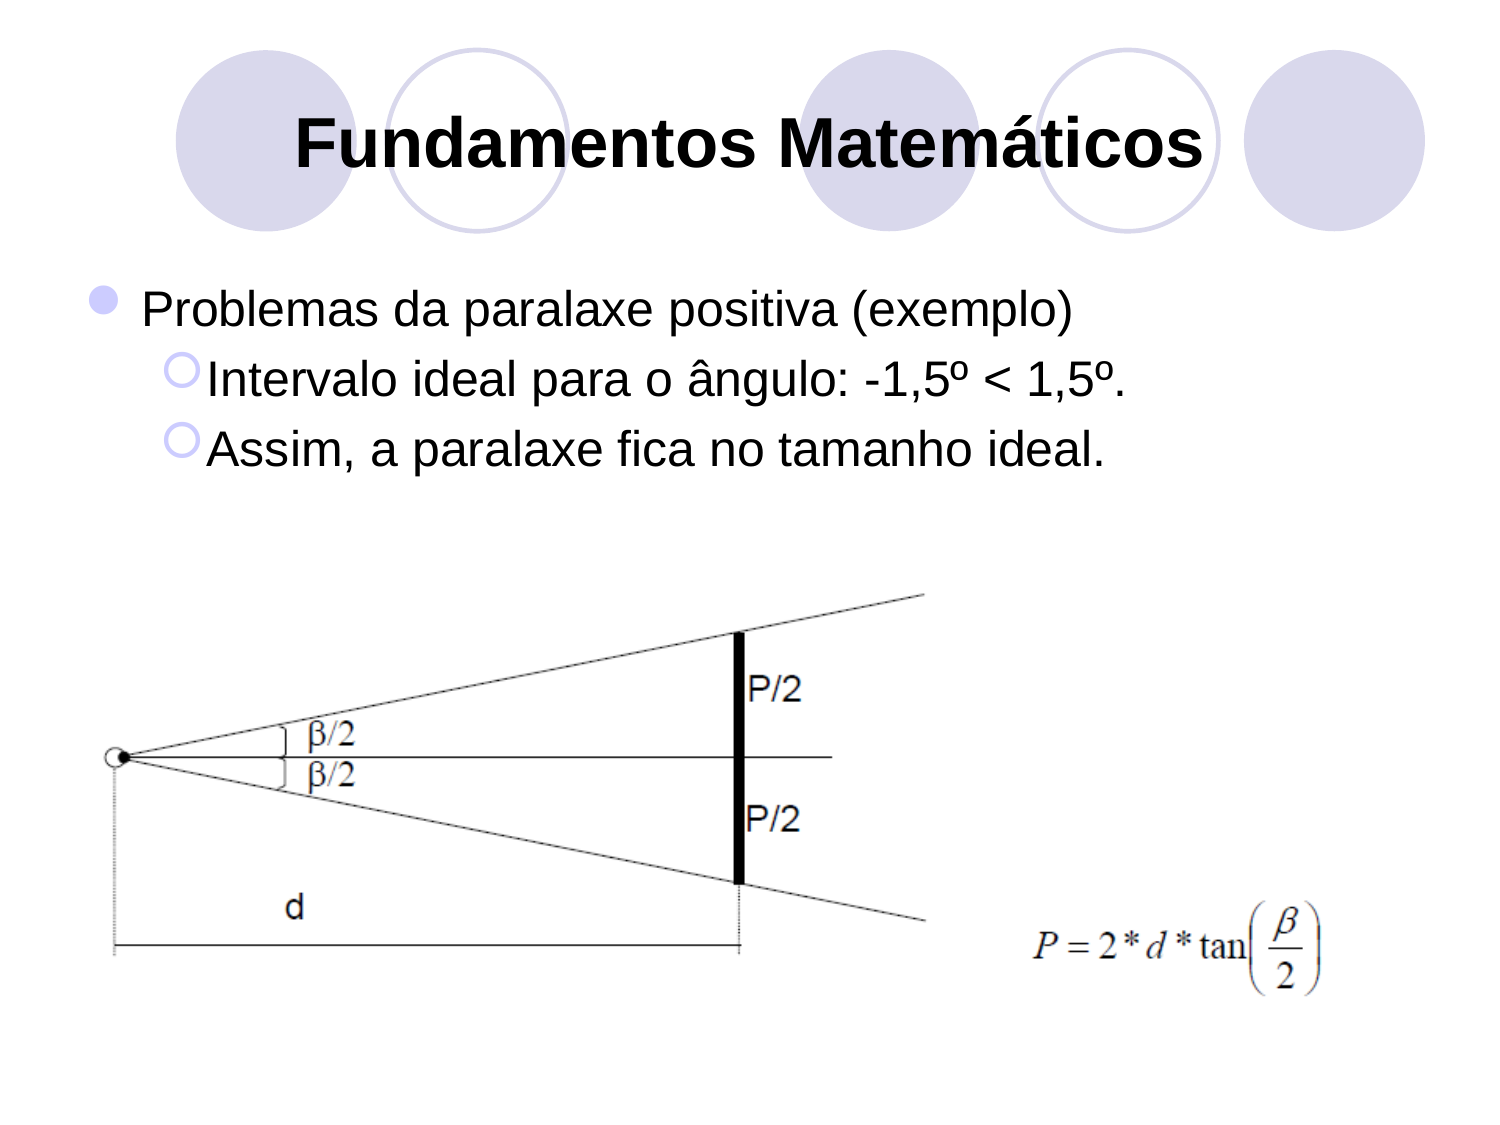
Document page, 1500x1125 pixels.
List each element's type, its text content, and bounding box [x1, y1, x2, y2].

picture [81, 550, 1353, 1012]
title Fundamentos Matemáticos [74, 44, 1426, 233]
text_box Problemas da paralaxe positiva (exemplo) Intervalo ideal para o ângulo: -1,5º < 1,5º. Assim, a paralaxe fica no tamanho ideal. [70, 269, 1421, 1013]
